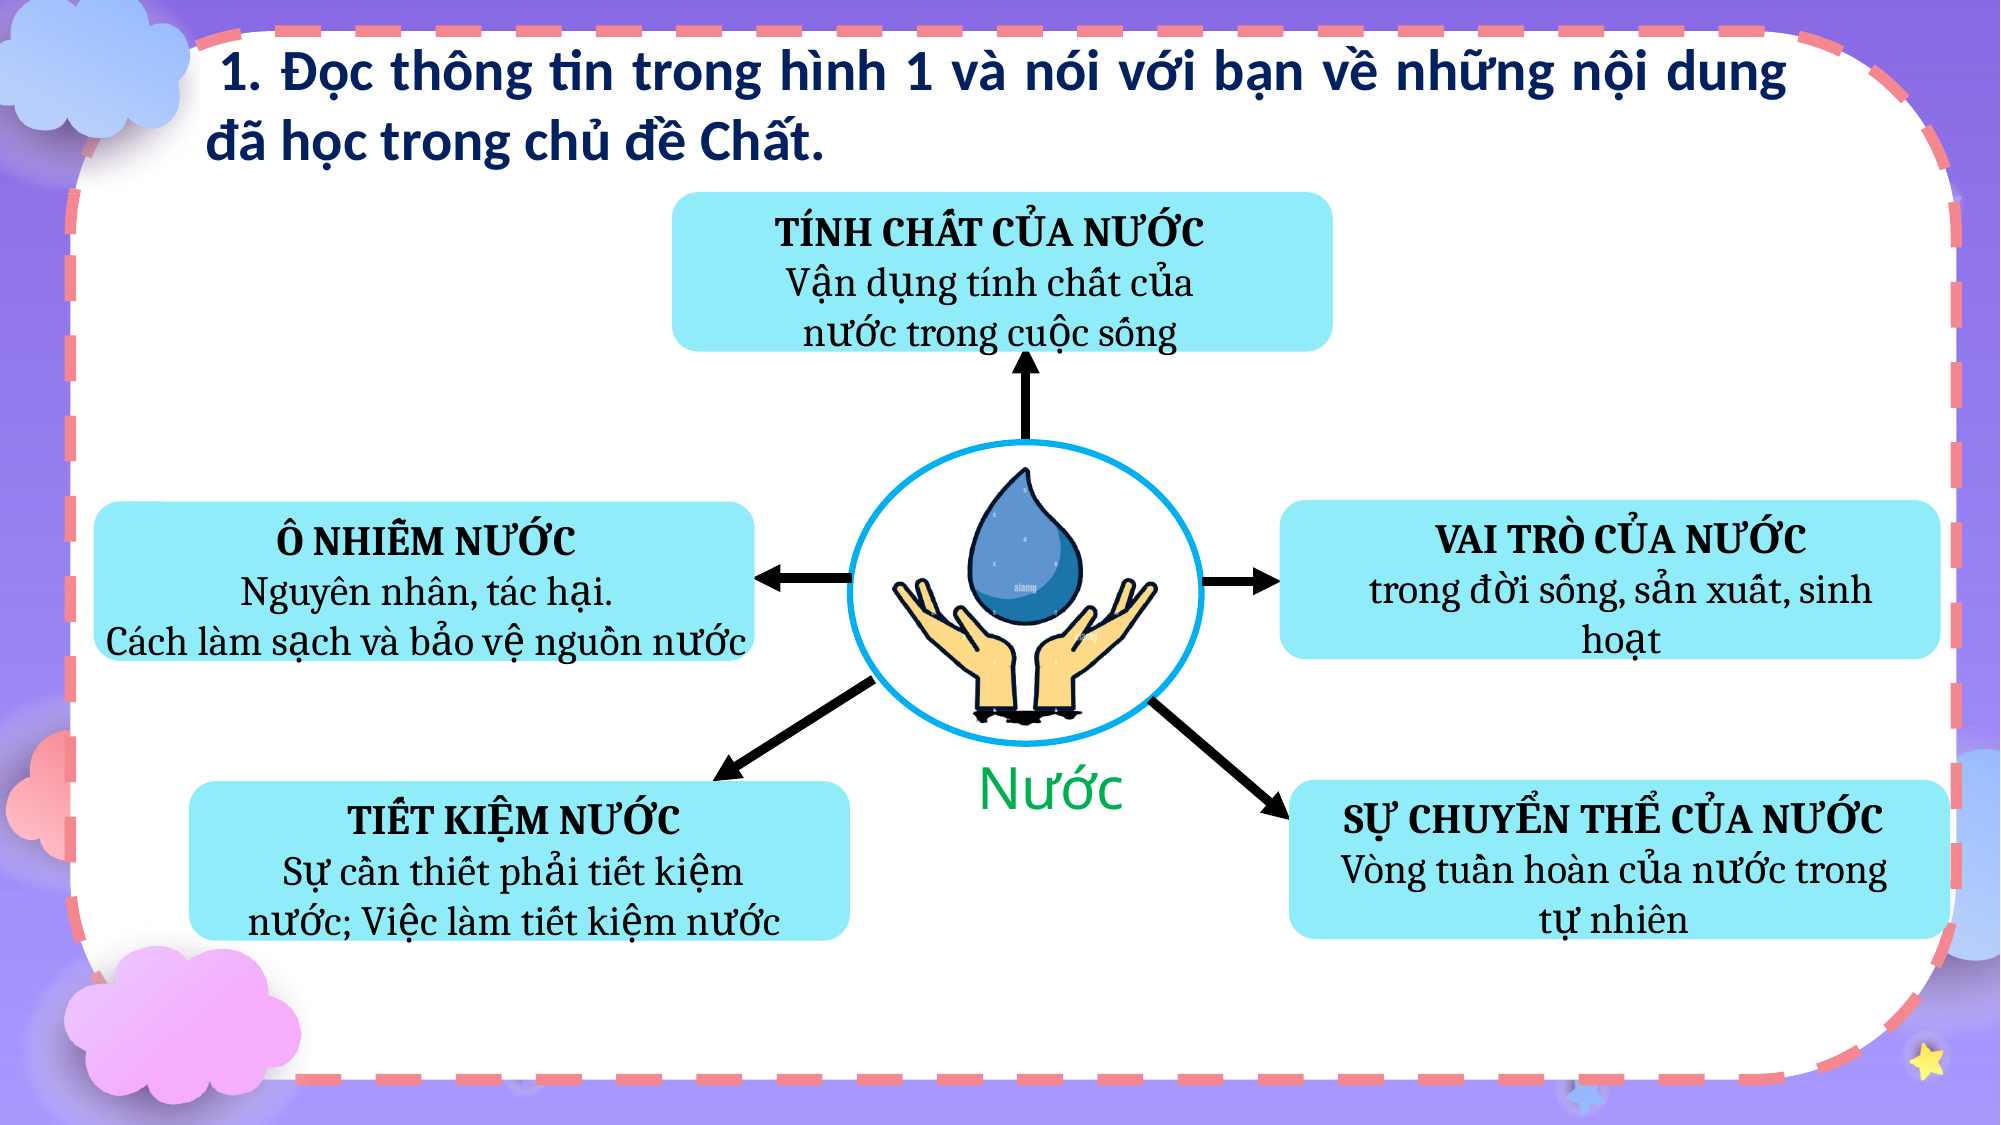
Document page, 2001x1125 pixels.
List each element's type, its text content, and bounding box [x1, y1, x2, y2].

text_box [188, 781, 850, 953]
picture [0, 0, 2001, 1125]
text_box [849, 442, 1202, 830]
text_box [1279, 499, 1941, 672]
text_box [671, 192, 1333, 364]
text_box 1. Đọc thông tin trong hình 1 và nói với bạn về những nội dung đã học trong chủ đề Chất. [190, 24, 1804, 180]
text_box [712, 679, 874, 782]
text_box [1150, 699, 1291, 821]
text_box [74, 501, 779, 673]
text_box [1288, 779, 1950, 951]
